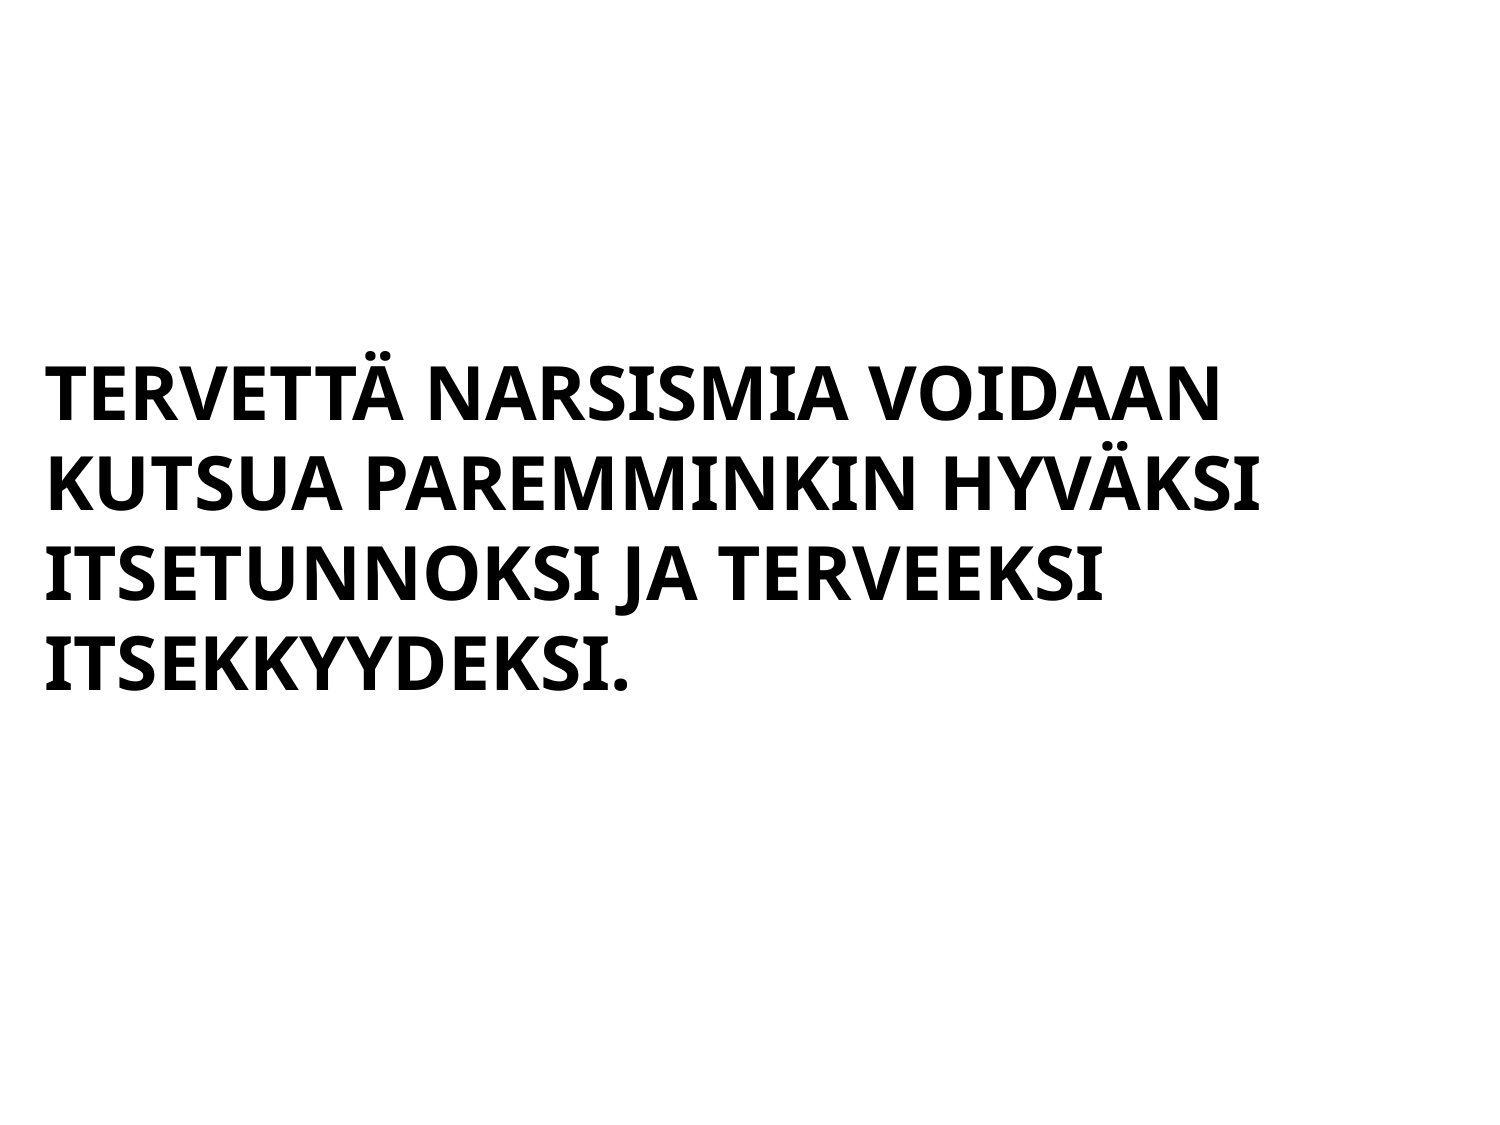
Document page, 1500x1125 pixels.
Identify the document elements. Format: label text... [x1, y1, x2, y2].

text_box TERVETTÄ NARSISMIA VOIDAAN KUTSUA PAREMMINKIN HYVÄKSI ITSETUNNOKSI JA TERVEEKSI ITSEKKYYDEKSI. [29, 338, 1459, 713]
